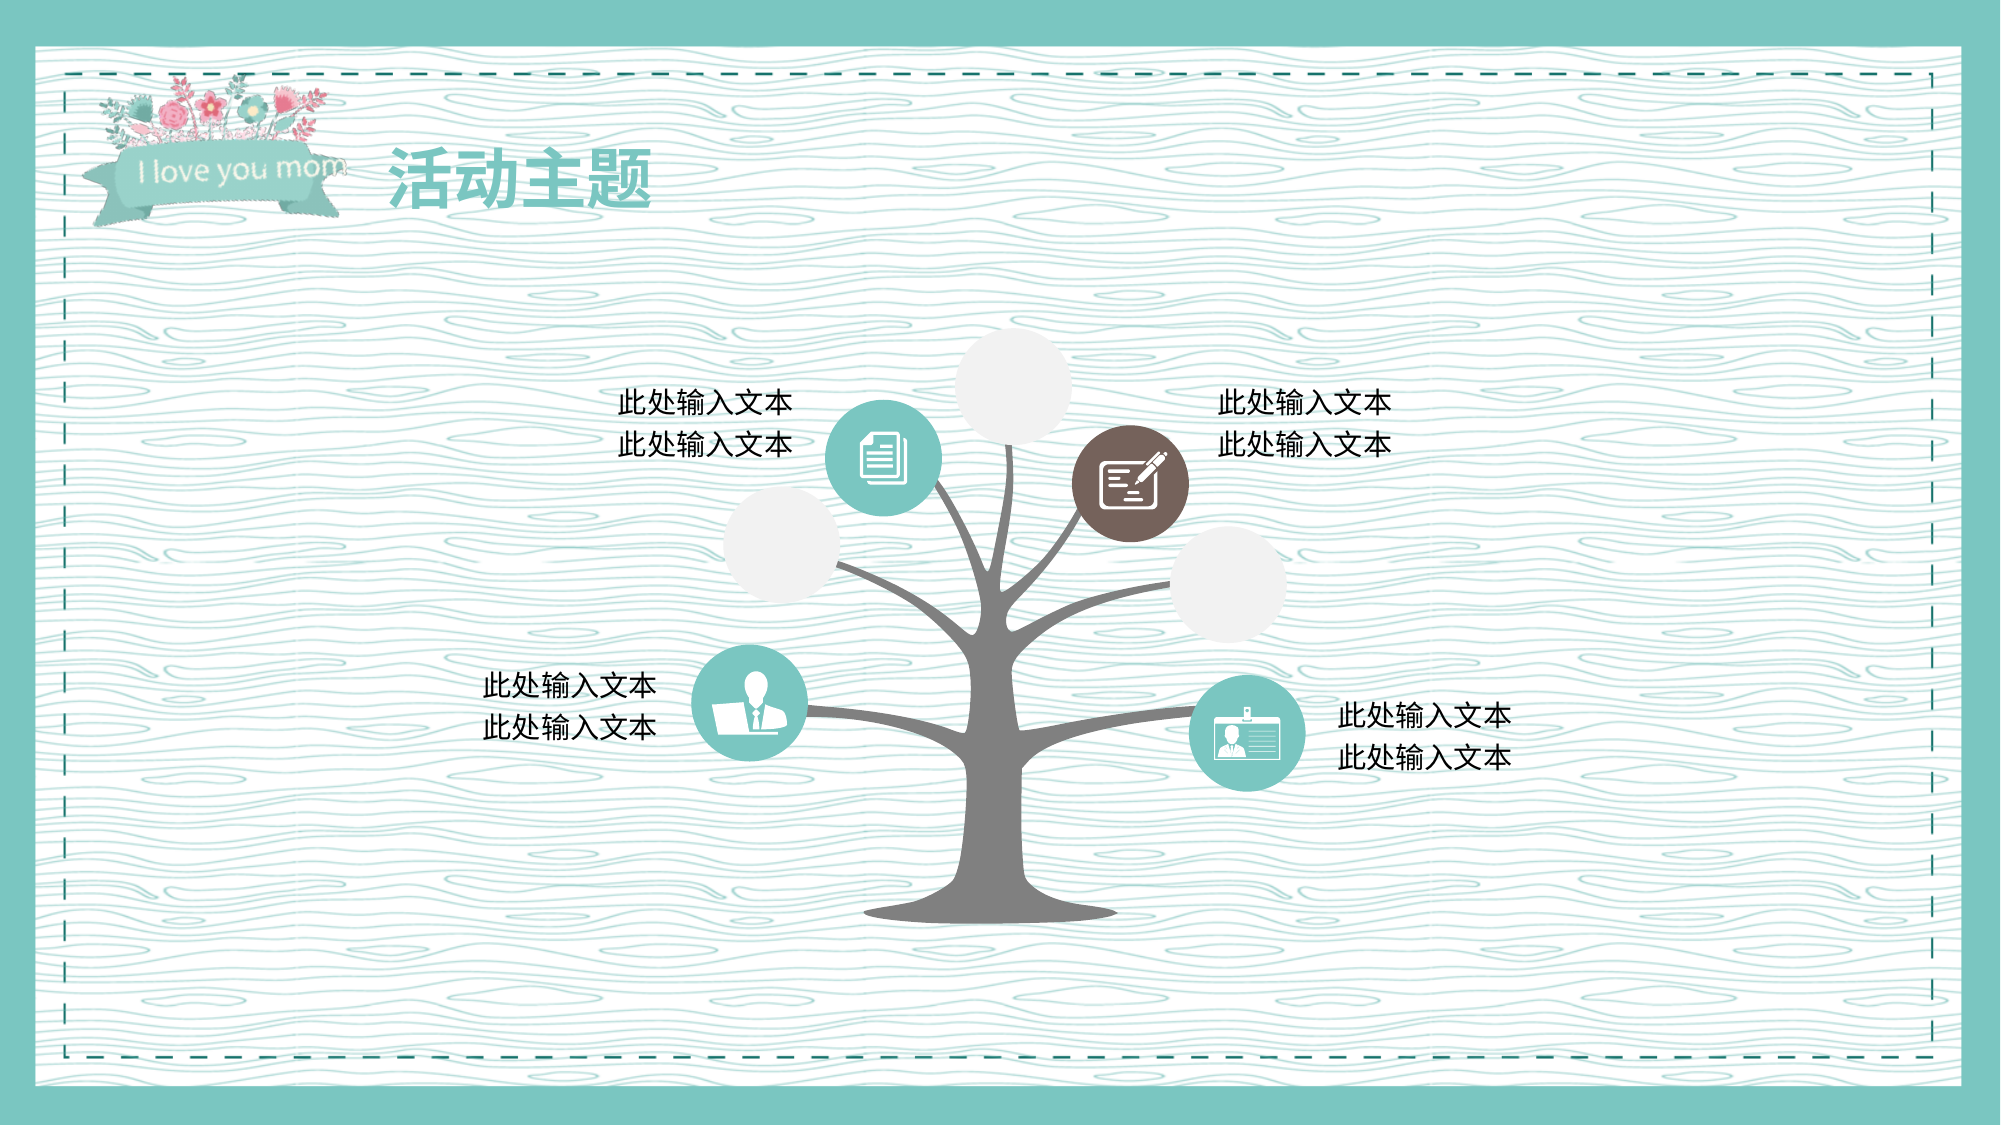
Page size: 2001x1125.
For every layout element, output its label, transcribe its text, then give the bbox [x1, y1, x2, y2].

text_box [1169, 526, 1287, 644]
text_box 此处输入文本 此处输入文本 [1322, 683, 1528, 782]
picture [0, 0, 2001, 1125]
text_box [825, 399, 942, 517]
text_box [691, 644, 808, 762]
text_box 此处输入文本 此处输入文本 [603, 369, 809, 469]
text_box [761, 704, 788, 730]
text_box [711, 702, 778, 735]
text_box 此处输入文本 此处输入文本 [467, 653, 674, 752]
text_box [955, 328, 1072, 446]
text_box [867, 437, 908, 485]
text_box [1188, 675, 1306, 792]
text_box [859, 431, 900, 479]
text_box [1071, 425, 1189, 543]
text_box 此处输入文本 此处输入文本 [1202, 369, 1408, 469]
text_box 活动主题 [371, 129, 1072, 225]
text_box [1099, 451, 1168, 510]
text_box [807, 445, 1195, 924]
text_box [744, 671, 768, 730]
text_box [723, 486, 841, 604]
text_box [1214, 706, 1281, 760]
